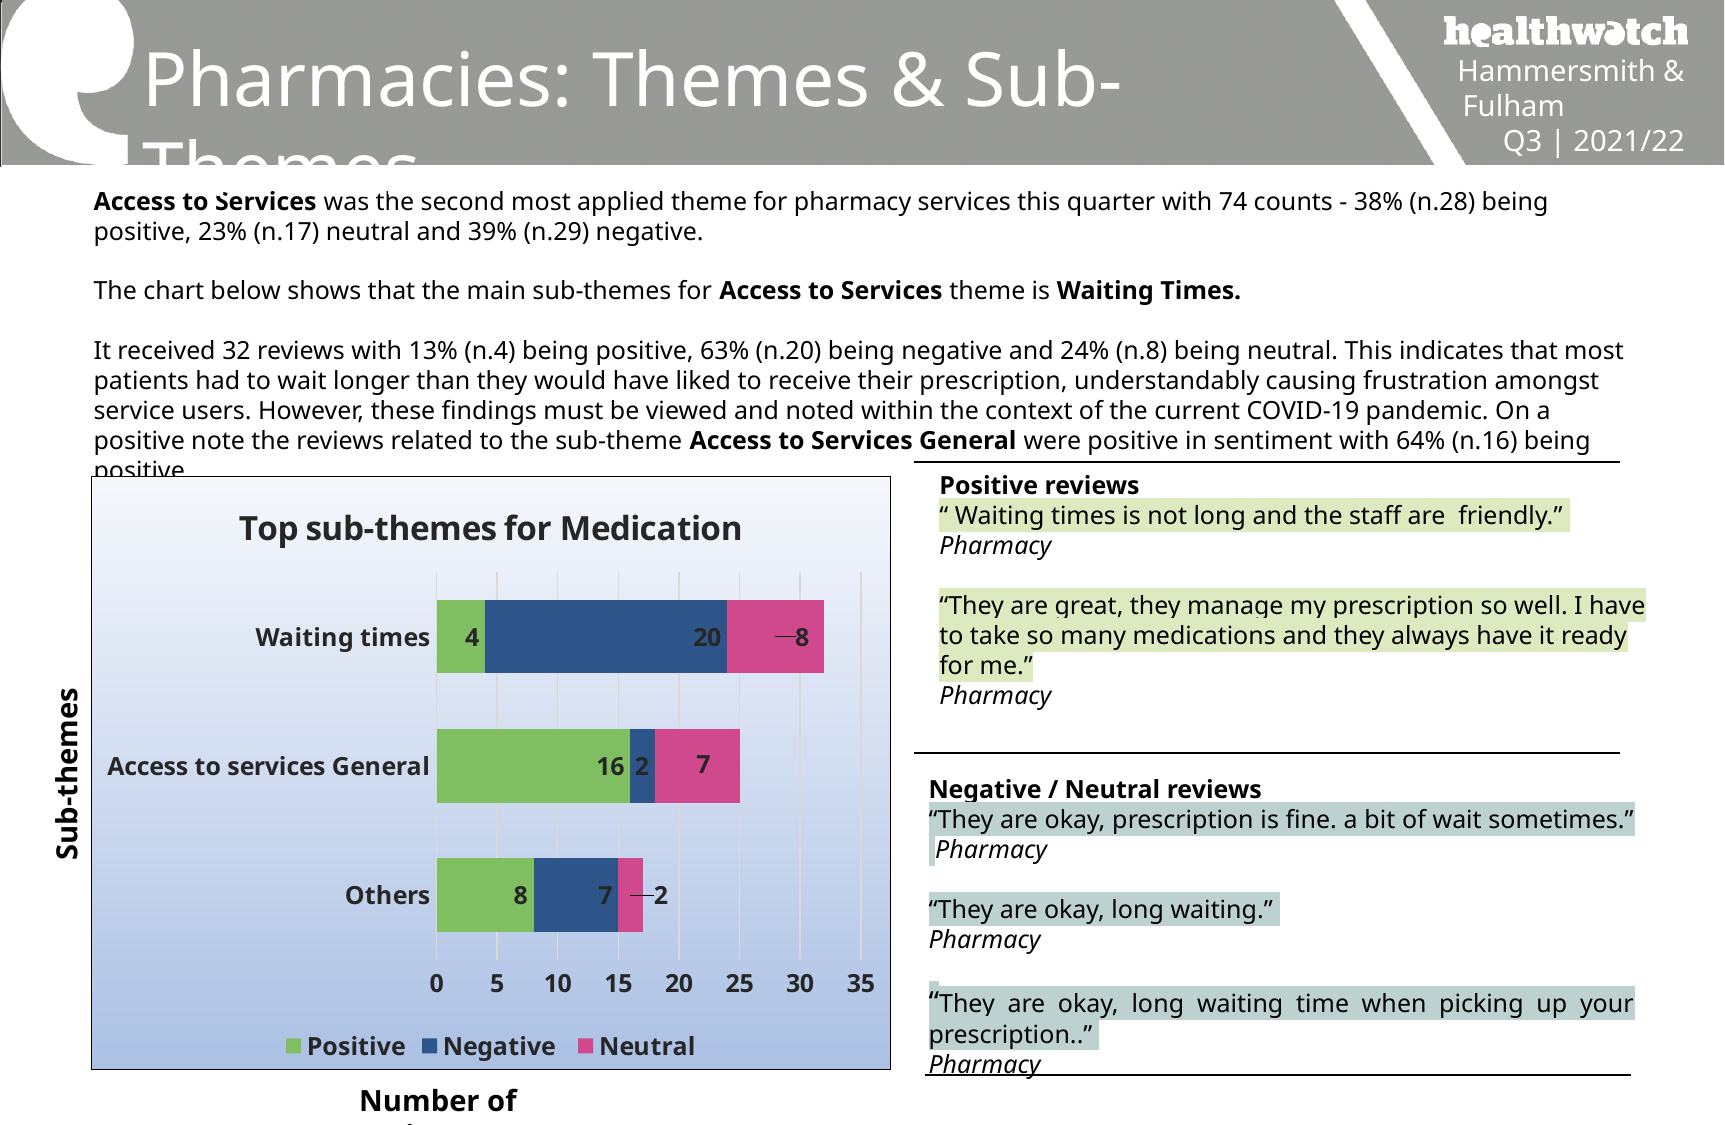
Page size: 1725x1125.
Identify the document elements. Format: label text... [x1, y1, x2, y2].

text_box Pharmacies: Themes & Sub-Themes [127, 178, 1370, 219]
picture [0, 0, 1725, 167]
chart [90, 476, 892, 1070]
text_box Negative / Neutral reviews “They are okay, prescription is fine. a bit of wait sometimes.” Pharmacy “They are okay, long waiting.” Pharmacy “They are okay, long waiting time when picking up your prescription..” Pharmacy [913, 766, 1650, 1121]
text_box Number of reviews [344, 1079, 638, 1125]
text_box Positive reviews “ Waiting times is not long and the staff are friendly.” Pharmacy “They are great, they manage my prescription so well. I have to take so many medications and they always have it ready for me.” Pharmacy [924, 462, 1684, 717]
text_box Sub-themes [40, 668, 85, 876]
text_box Access to Services was the second most applied theme for pharmacy services this quarter with 74 counts - 38% (n.28) being positive, 23% (n.17) neutral and 39% (n.29) negative. The chart below shows that the main sub-themes for Access to Services theme is Waiting Times. It received 32 reviews with 13% (n.4) being positive, 63% (n.20) being negative and 24% (n.8) being neutral. This indicates that most patients had to wait longer than they would have liked to receive their prescription, understandably causing frustration amongst service users. However, these findings must be viewed and noted within the context of the current COVID-19 pandemic. On a positive note the reviews related to the sub-theme Access to Services General were positive in sentiment with 64% (n.16) being positive. [78, 178, 1650, 493]
